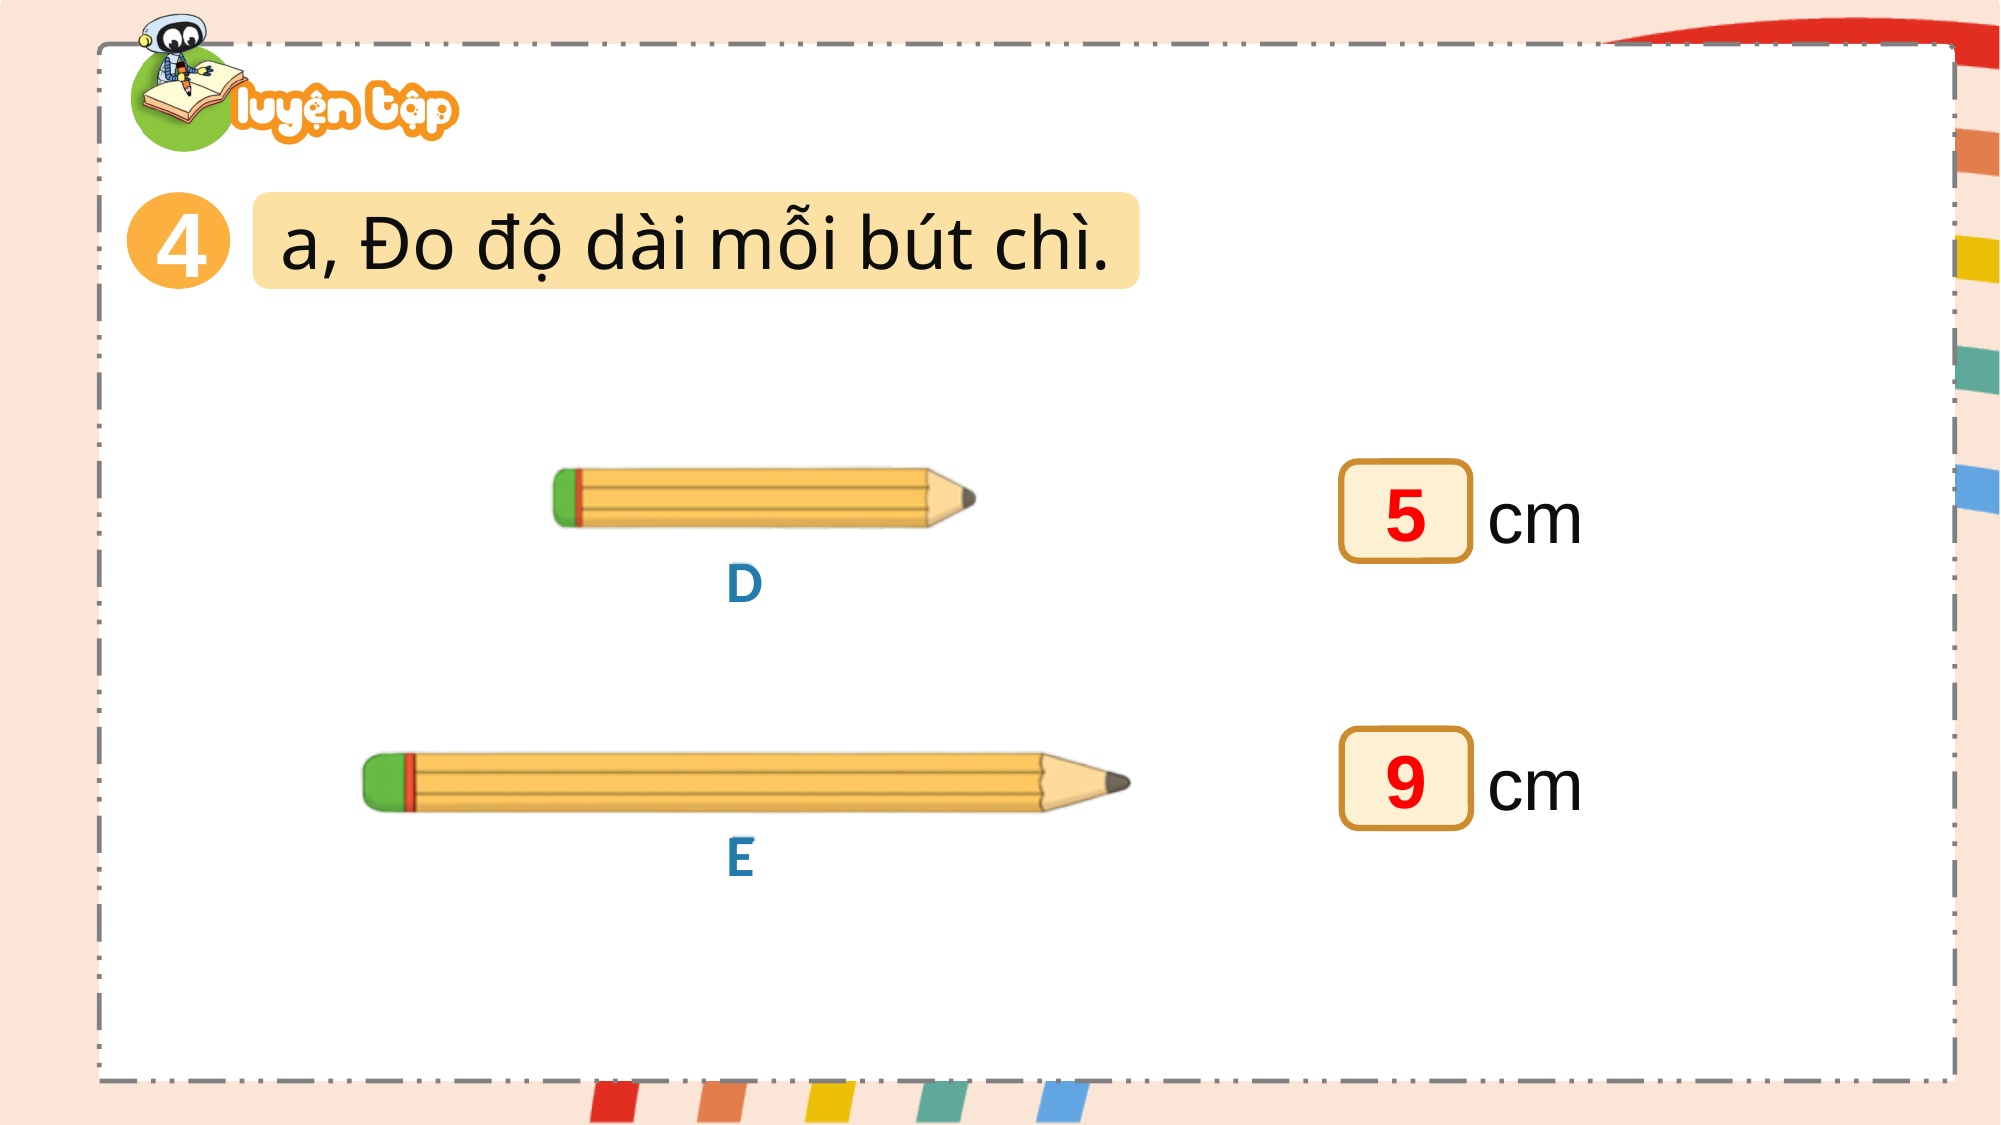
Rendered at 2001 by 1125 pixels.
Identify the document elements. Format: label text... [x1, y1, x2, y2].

text_box 9 [1340, 727, 1457, 829]
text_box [1364, 461, 1611, 563]
text_box 5 [1340, 460, 1459, 562]
picture [99, 0, 2000, 1125]
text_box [345, 734, 1143, 897]
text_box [1364, 728, 1611, 830]
text_box a, Đo độ dài mỗi bút chì. [251, 191, 1141, 290]
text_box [532, 446, 989, 623]
text_box 4 [125, 191, 232, 290]
